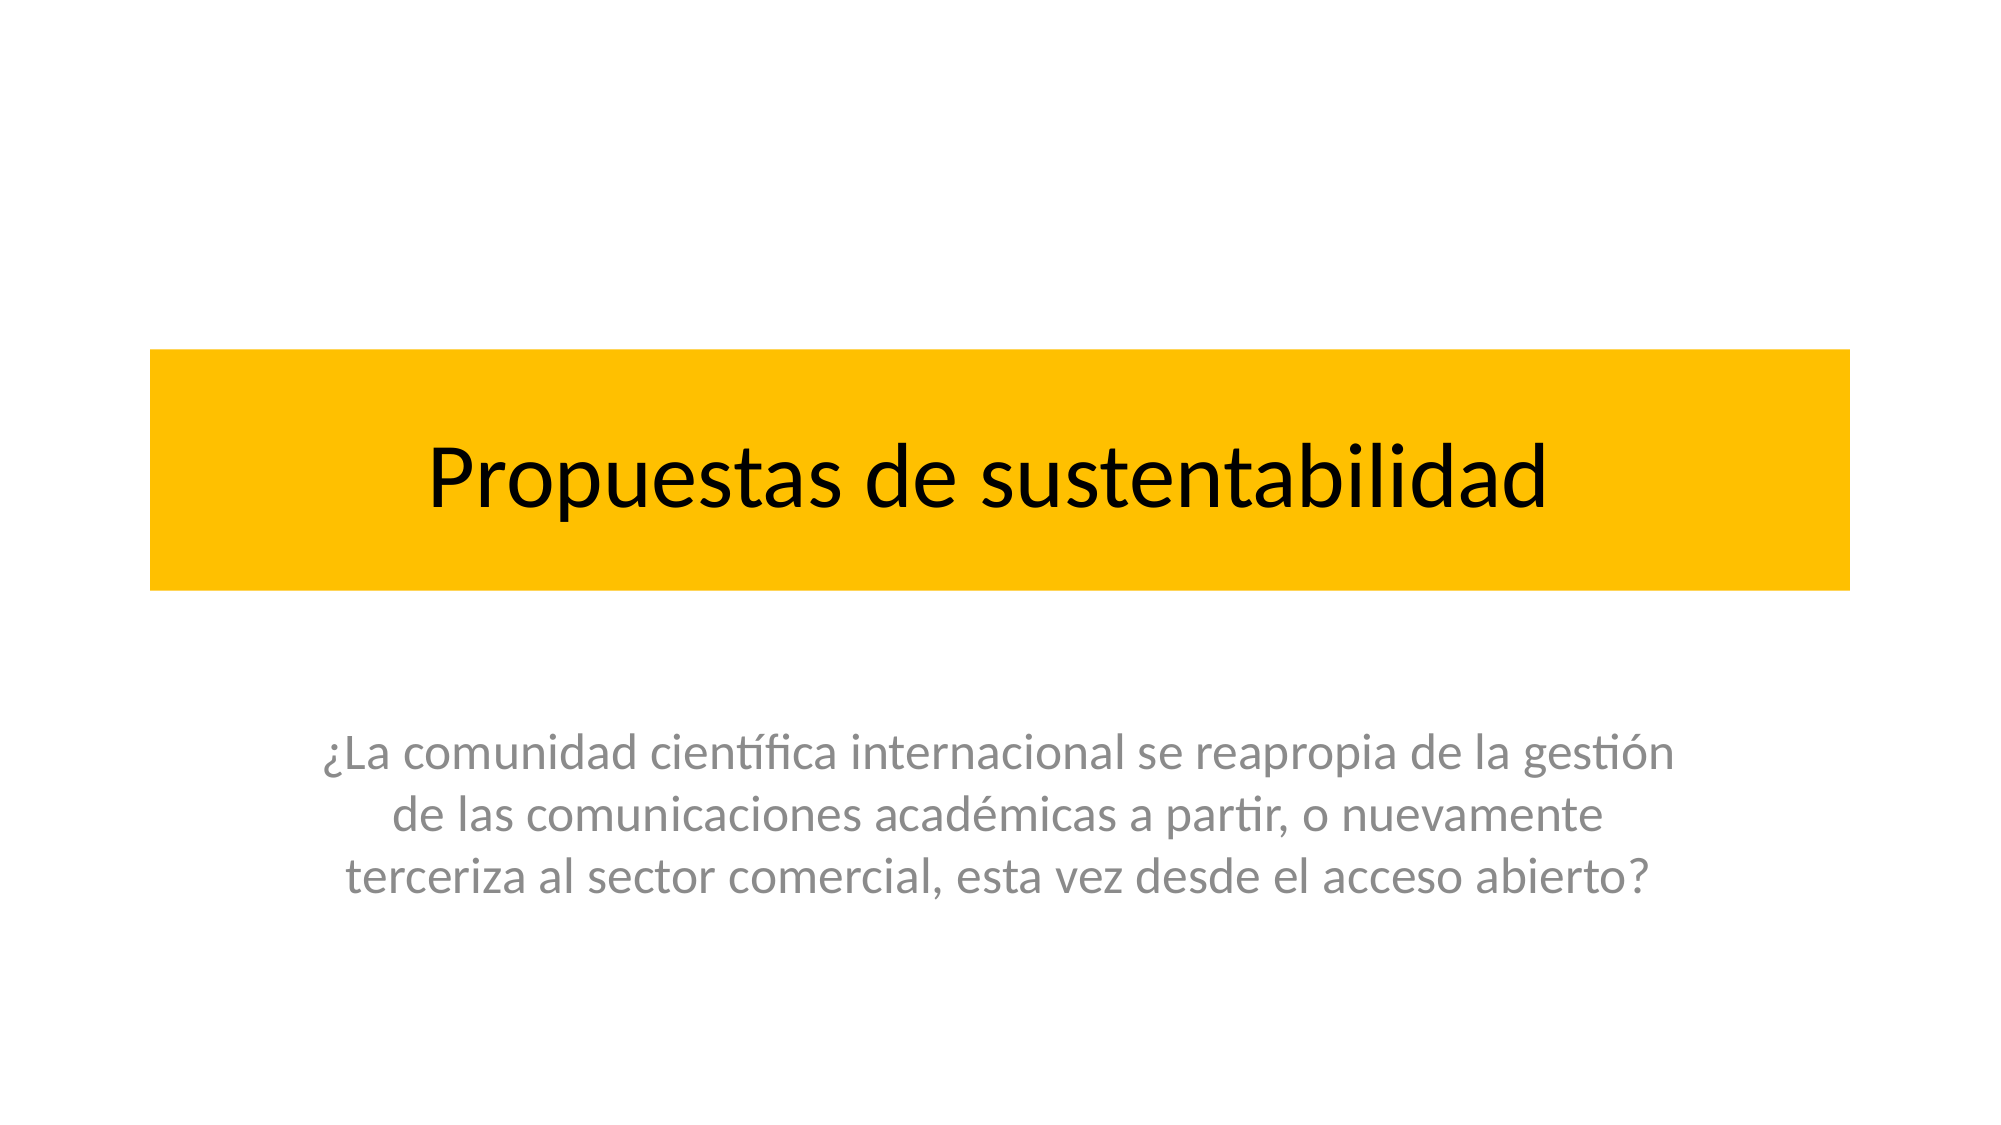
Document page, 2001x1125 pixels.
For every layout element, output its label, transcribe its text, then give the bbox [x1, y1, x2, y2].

subtitle ¿La comunidad científica internacional se reapropia de la gestión de las comunicaciones académicas a partir, o nuevamente terceriza al sector comercial, esta vez desde el acceso abierto? [300, 637, 1700, 925]
title Propuestas de sustentabilidad [150, 349, 1850, 591]
